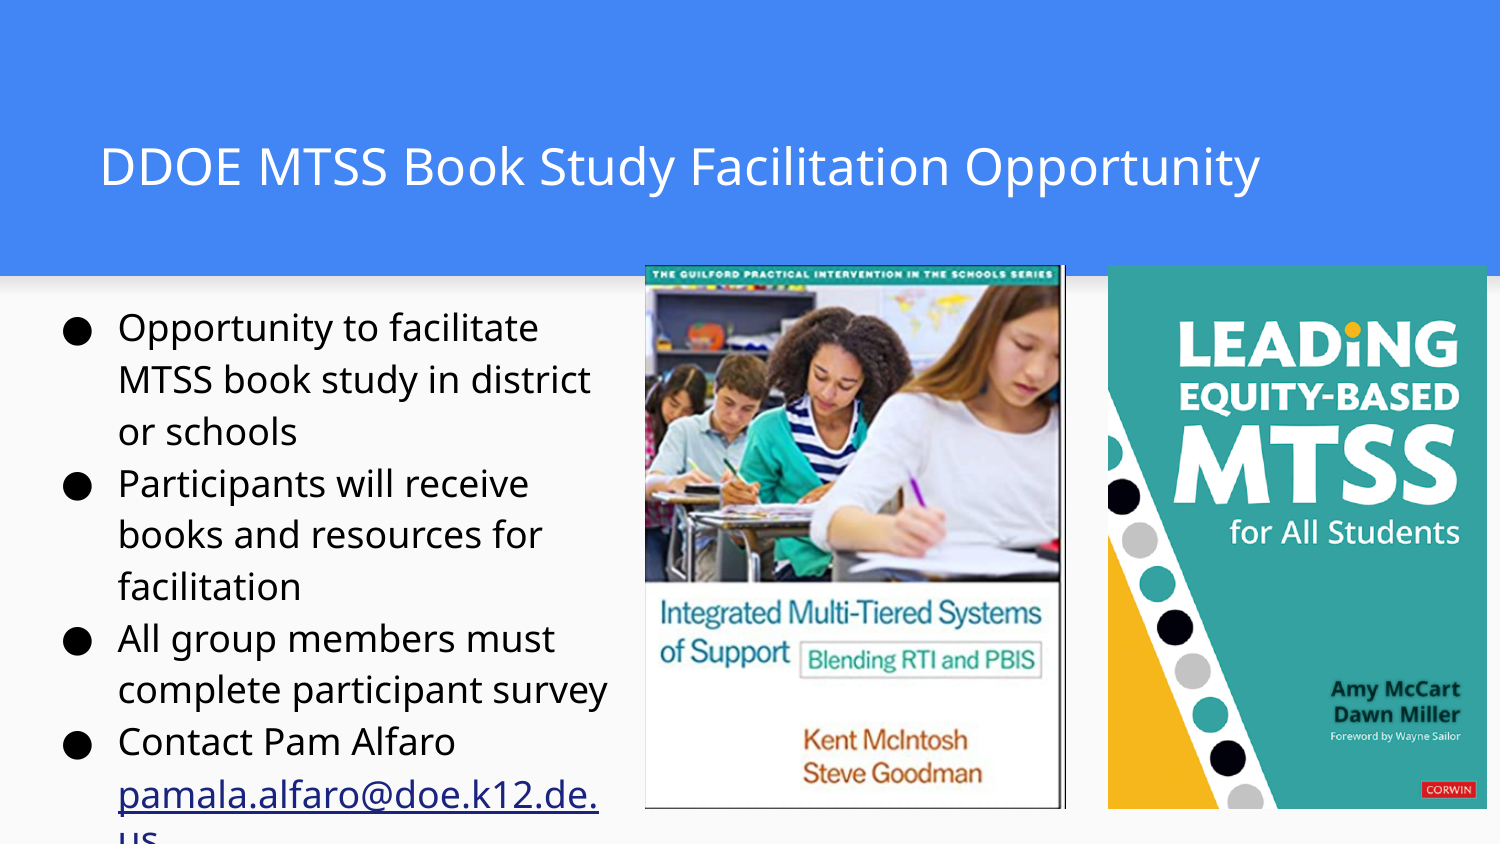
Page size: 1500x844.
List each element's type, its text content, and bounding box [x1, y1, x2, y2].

title DDOE MTSS Book Study Facilitation Opportunity [84, 84, 1434, 211]
picture [645, 265, 1066, 809]
list Opportunity to facilitate MTSS book study in district or schools Participants will receive books and resources for facilitation All group members must complete participant survey Contact Pam Alfaro pamala.alfaro@doe.k12.de.us [27, 282, 637, 760]
picture [1108, 265, 1487, 809]
